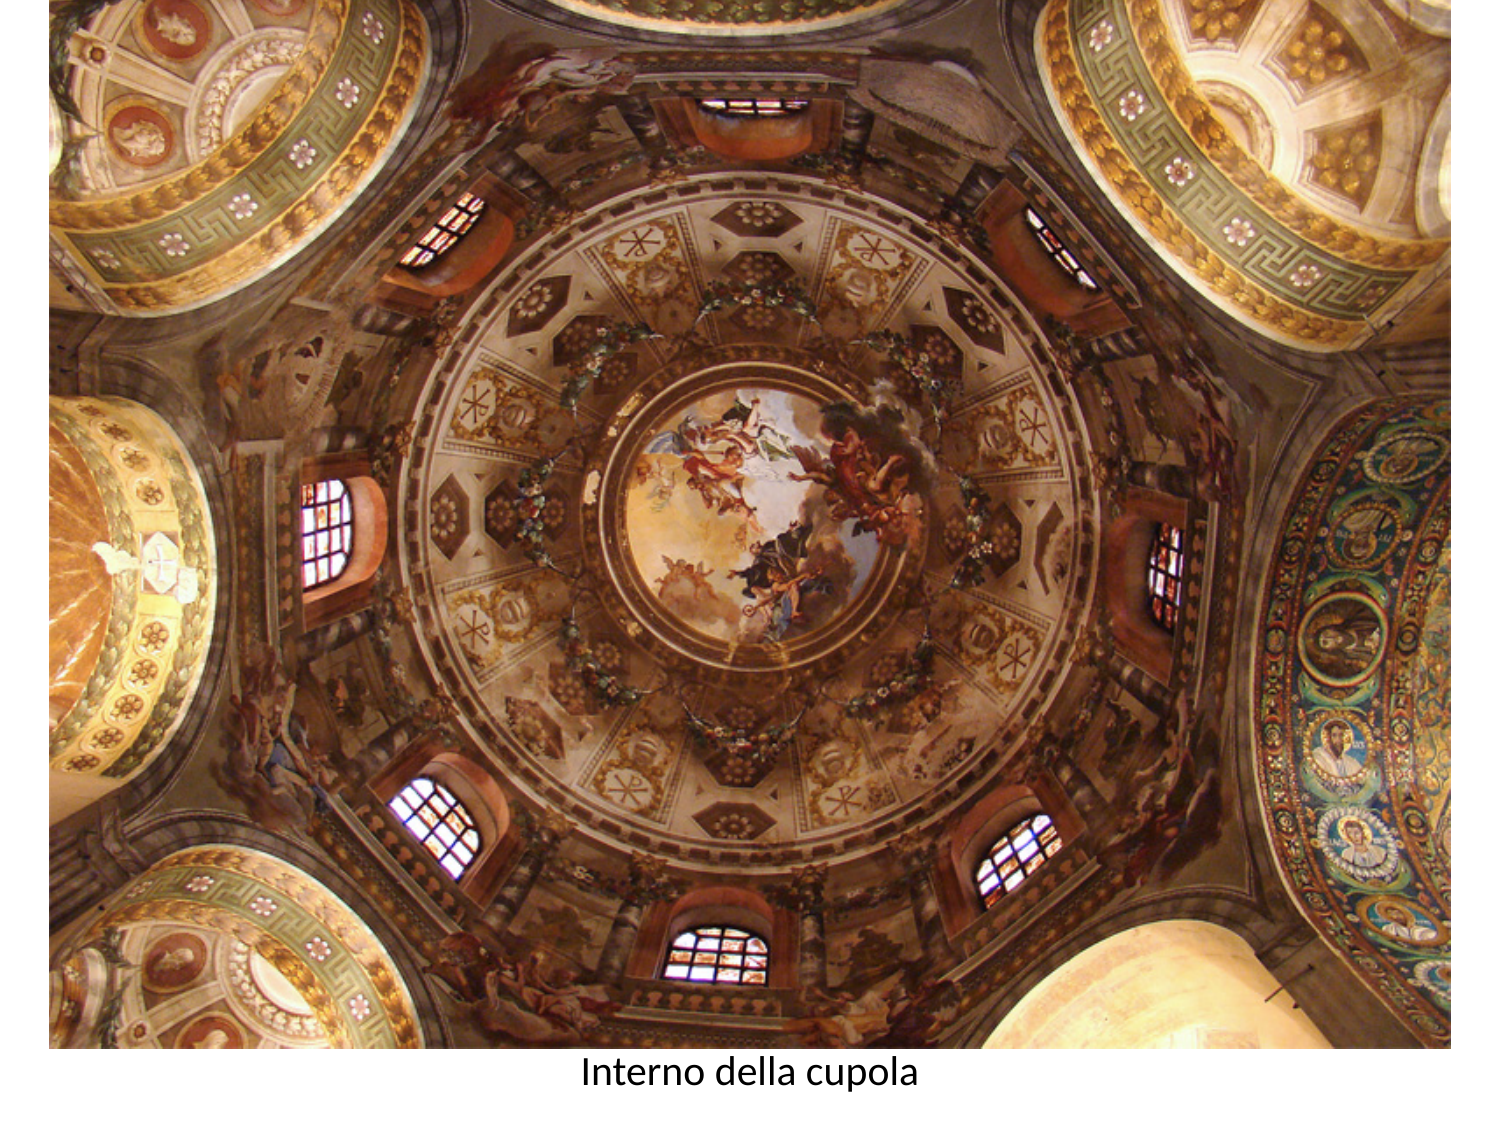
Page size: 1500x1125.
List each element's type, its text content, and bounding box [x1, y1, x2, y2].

picture [48, 0, 1452, 1049]
title Interno della cupola [75, 1056, 1425, 1125]
